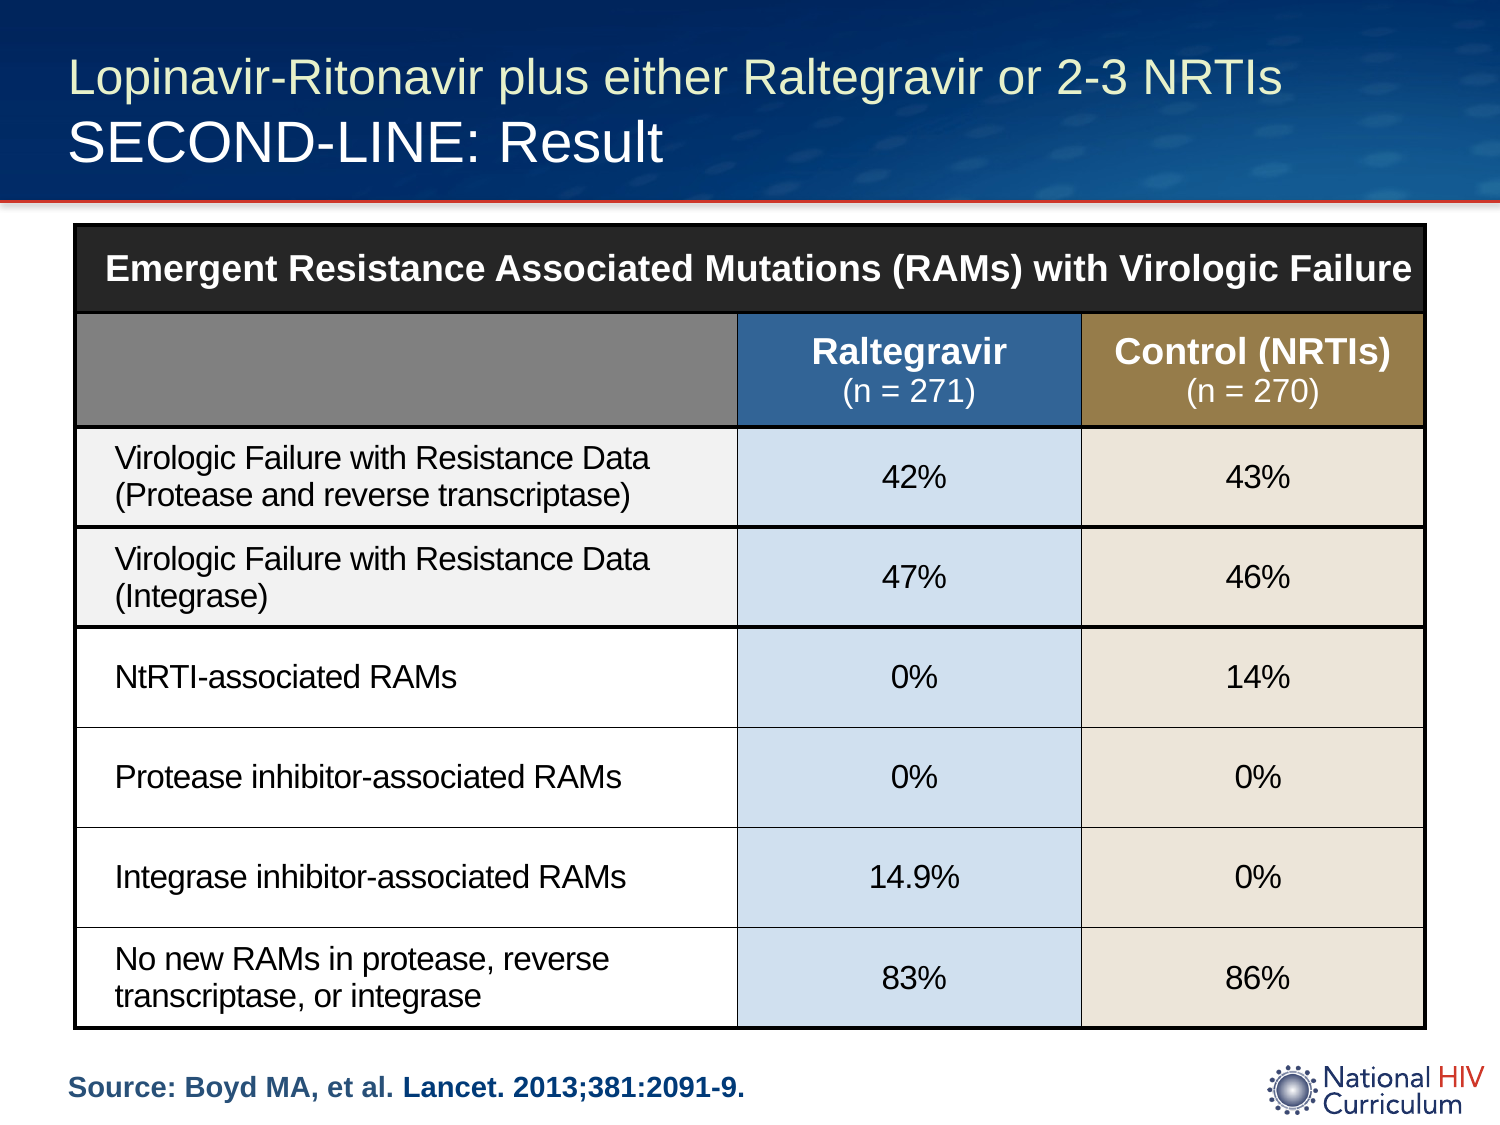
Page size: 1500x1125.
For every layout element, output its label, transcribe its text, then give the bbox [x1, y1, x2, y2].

table_cell Raltegravir (n = 271) [738, 314, 1081, 425]
table_cell Virologic Failure with Resistance Data (Protease and reverse transcriptase) [77, 429, 737, 525]
table_cell 83% [738, 928, 1081, 1026]
picture [1267, 1065, 1318, 1115]
table_cell Protease inhibitor-associated RAMs [77, 728, 737, 827]
picture [0, 0, 1500, 200]
table_cell No new RAMs in protease, reverse transcriptase, or integrase [77, 928, 737, 1026]
table_cell NtRTI-associated RAMs [77, 629, 737, 727]
table_cell 0% [738, 629, 1081, 727]
table_cell 14% [1082, 629, 1423, 727]
table_cell Control (NRTIs) (n = 270) [1082, 314, 1423, 425]
table_cell 46% [1082, 529, 1423, 625]
table_cell Integrase inhibitor-associated RAMs [77, 828, 737, 927]
table_cell 0% [1082, 728, 1423, 827]
table_cell 14.9% [738, 828, 1081, 927]
table_header Emergent Resistance Associated Mutations (RAMs) with Virologic Failure [77, 227, 1423, 311]
list Source: Boyd MA, et al. Lancet. 2013;381:2091-9. [53, 1059, 1261, 1113]
table_cell 0% [1082, 828, 1423, 927]
table_cell 0% [738, 728, 1081, 827]
table_cell Virologic Failure with Resistance Data (Integrase) [77, 529, 737, 625]
table_cell 42% [738, 429, 1081, 525]
table_cell 86% [1082, 928, 1423, 1026]
table_cell 43% [1082, 429, 1423, 525]
table_cell [77, 314, 737, 425]
table_cell 47% [738, 529, 1081, 625]
title Lopinavir-Ritonavir plus either Raltegravir or 2-3 NRTIs SECOND-LINE: Result [53, 19, 1447, 199]
